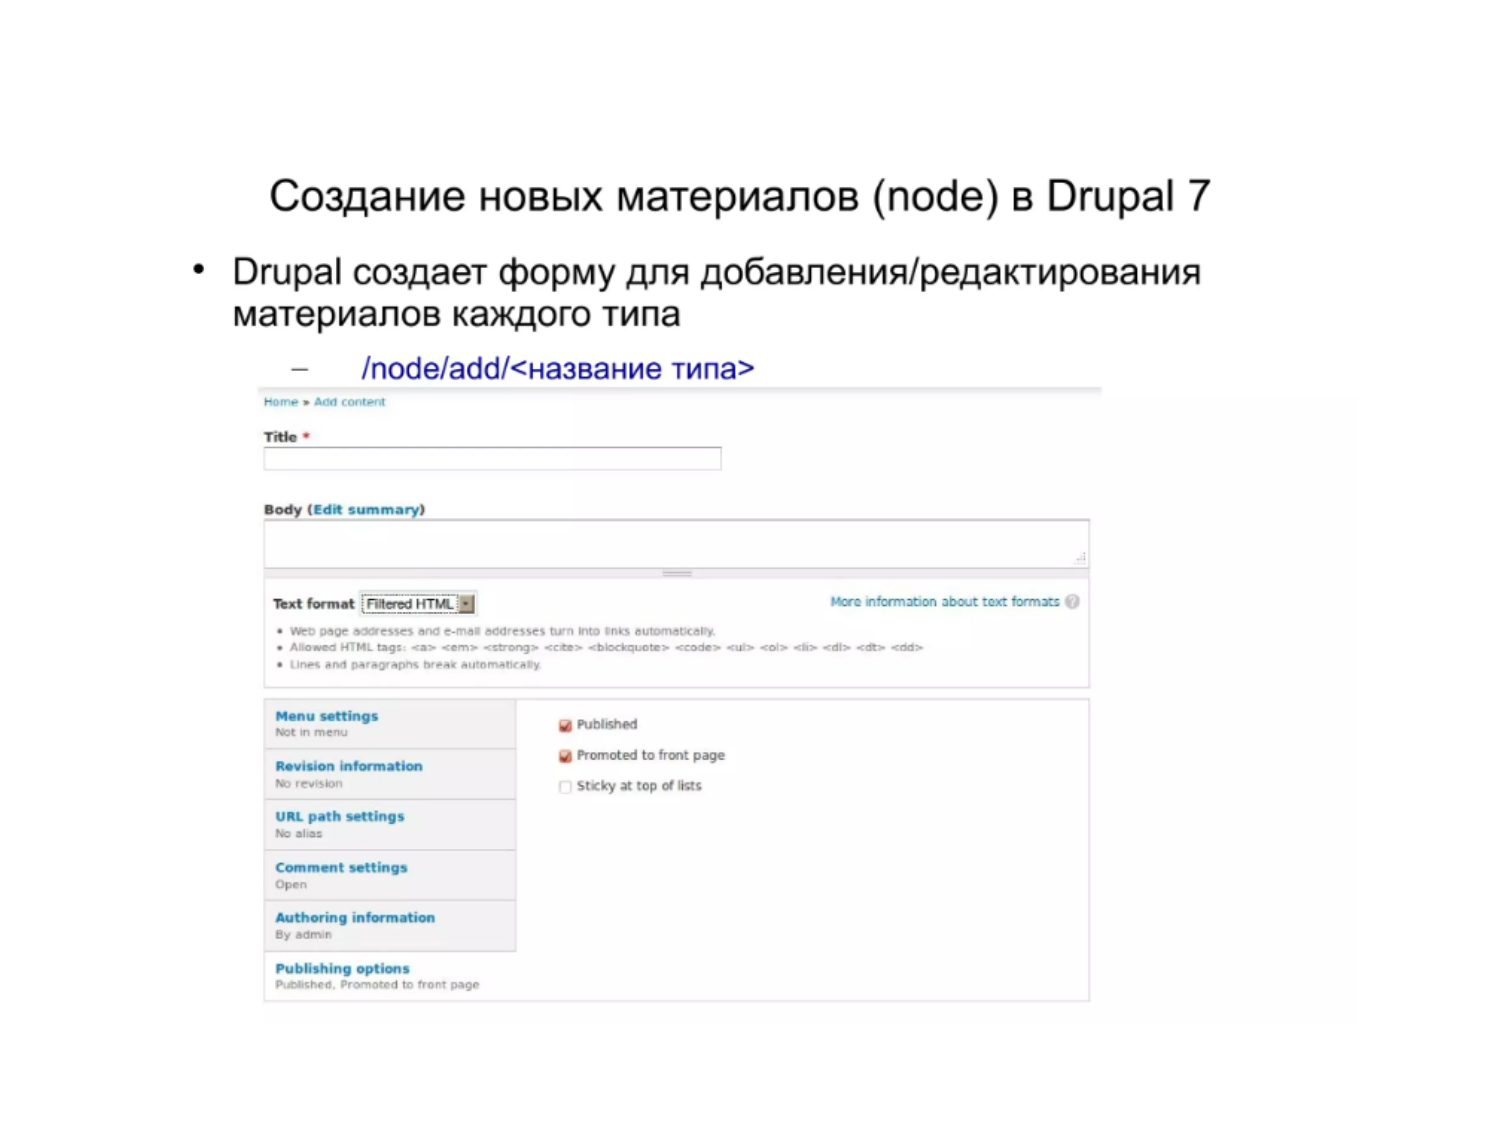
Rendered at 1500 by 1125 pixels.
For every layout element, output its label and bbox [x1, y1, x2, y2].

picture [0, 101, 1483, 1024]
